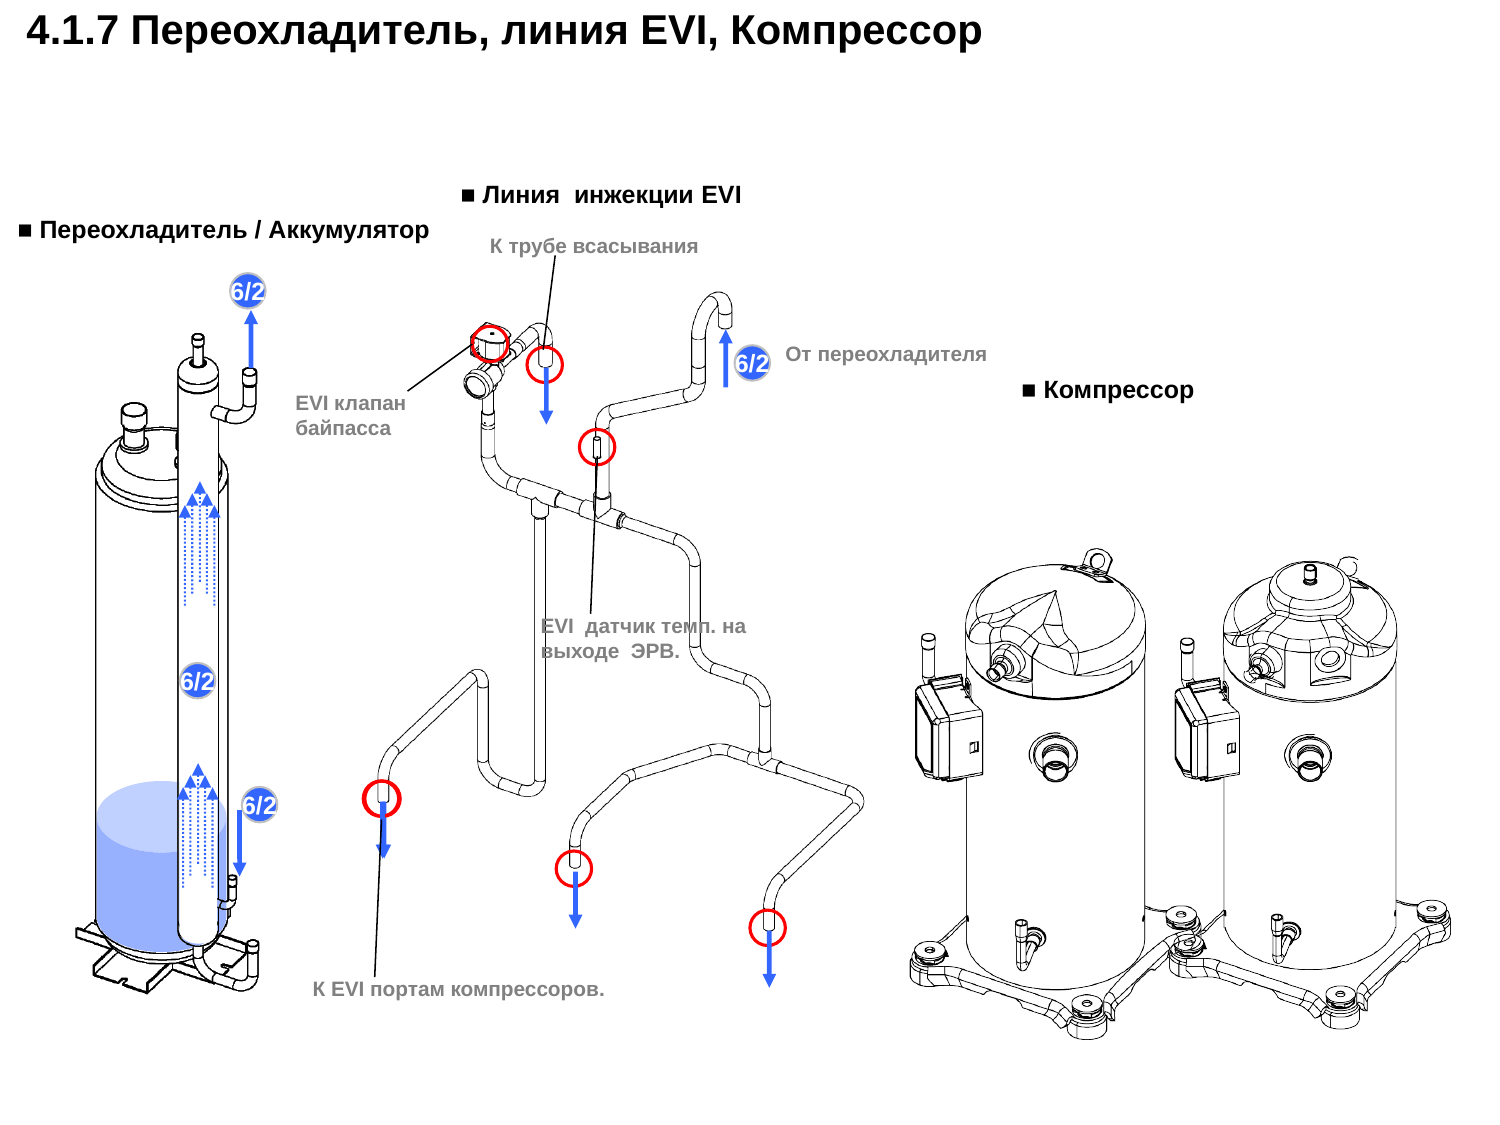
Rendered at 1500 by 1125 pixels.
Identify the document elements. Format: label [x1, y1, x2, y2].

text_box [865, 340, 1008, 366]
text_box [312, 935, 656, 1001]
text_box [751, 935, 784, 988]
text_box [490, 233, 756, 288]
text_box [11, 12, 1430, 58]
text_box [17, 214, 439, 245]
text_box [295, 389, 371, 440]
text_box [230, 273, 266, 309]
text_box [460, 178, 780, 209]
picture [371, 288, 865, 935]
text_box [64, 310, 278, 1001]
text_box [1021, 373, 1341, 404]
text_box [363, 784, 371, 814]
picture [899, 544, 1460, 1042]
